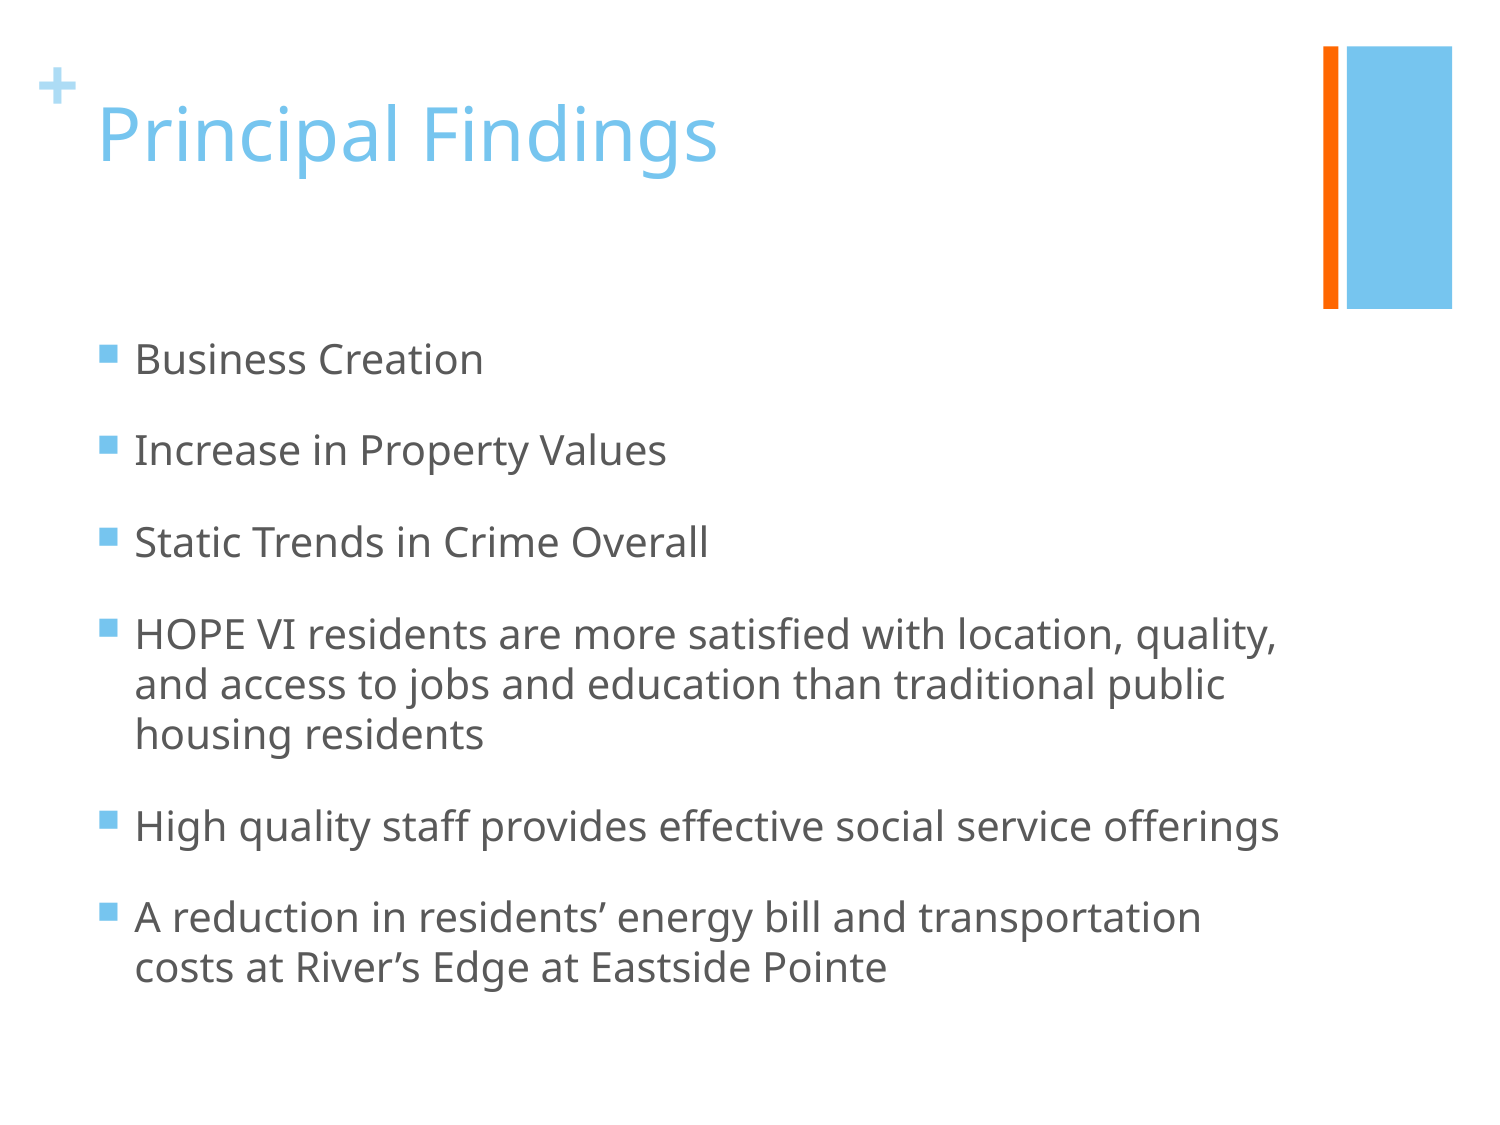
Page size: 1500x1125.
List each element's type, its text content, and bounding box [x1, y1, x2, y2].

list Business Creation Increase in Property Values Static Trends in Crime Overall HOPE VI residents are more satisfied with location, quality, and access to jobs and education than traditional public housing residents High quality staff provides effective social service offerings A reduction in residents’ energy bill and transportation costs at River’s Edge at Eastside Pointe [81, 324, 1322, 1005]
title Principal Findings [81, 79, 1322, 263]
